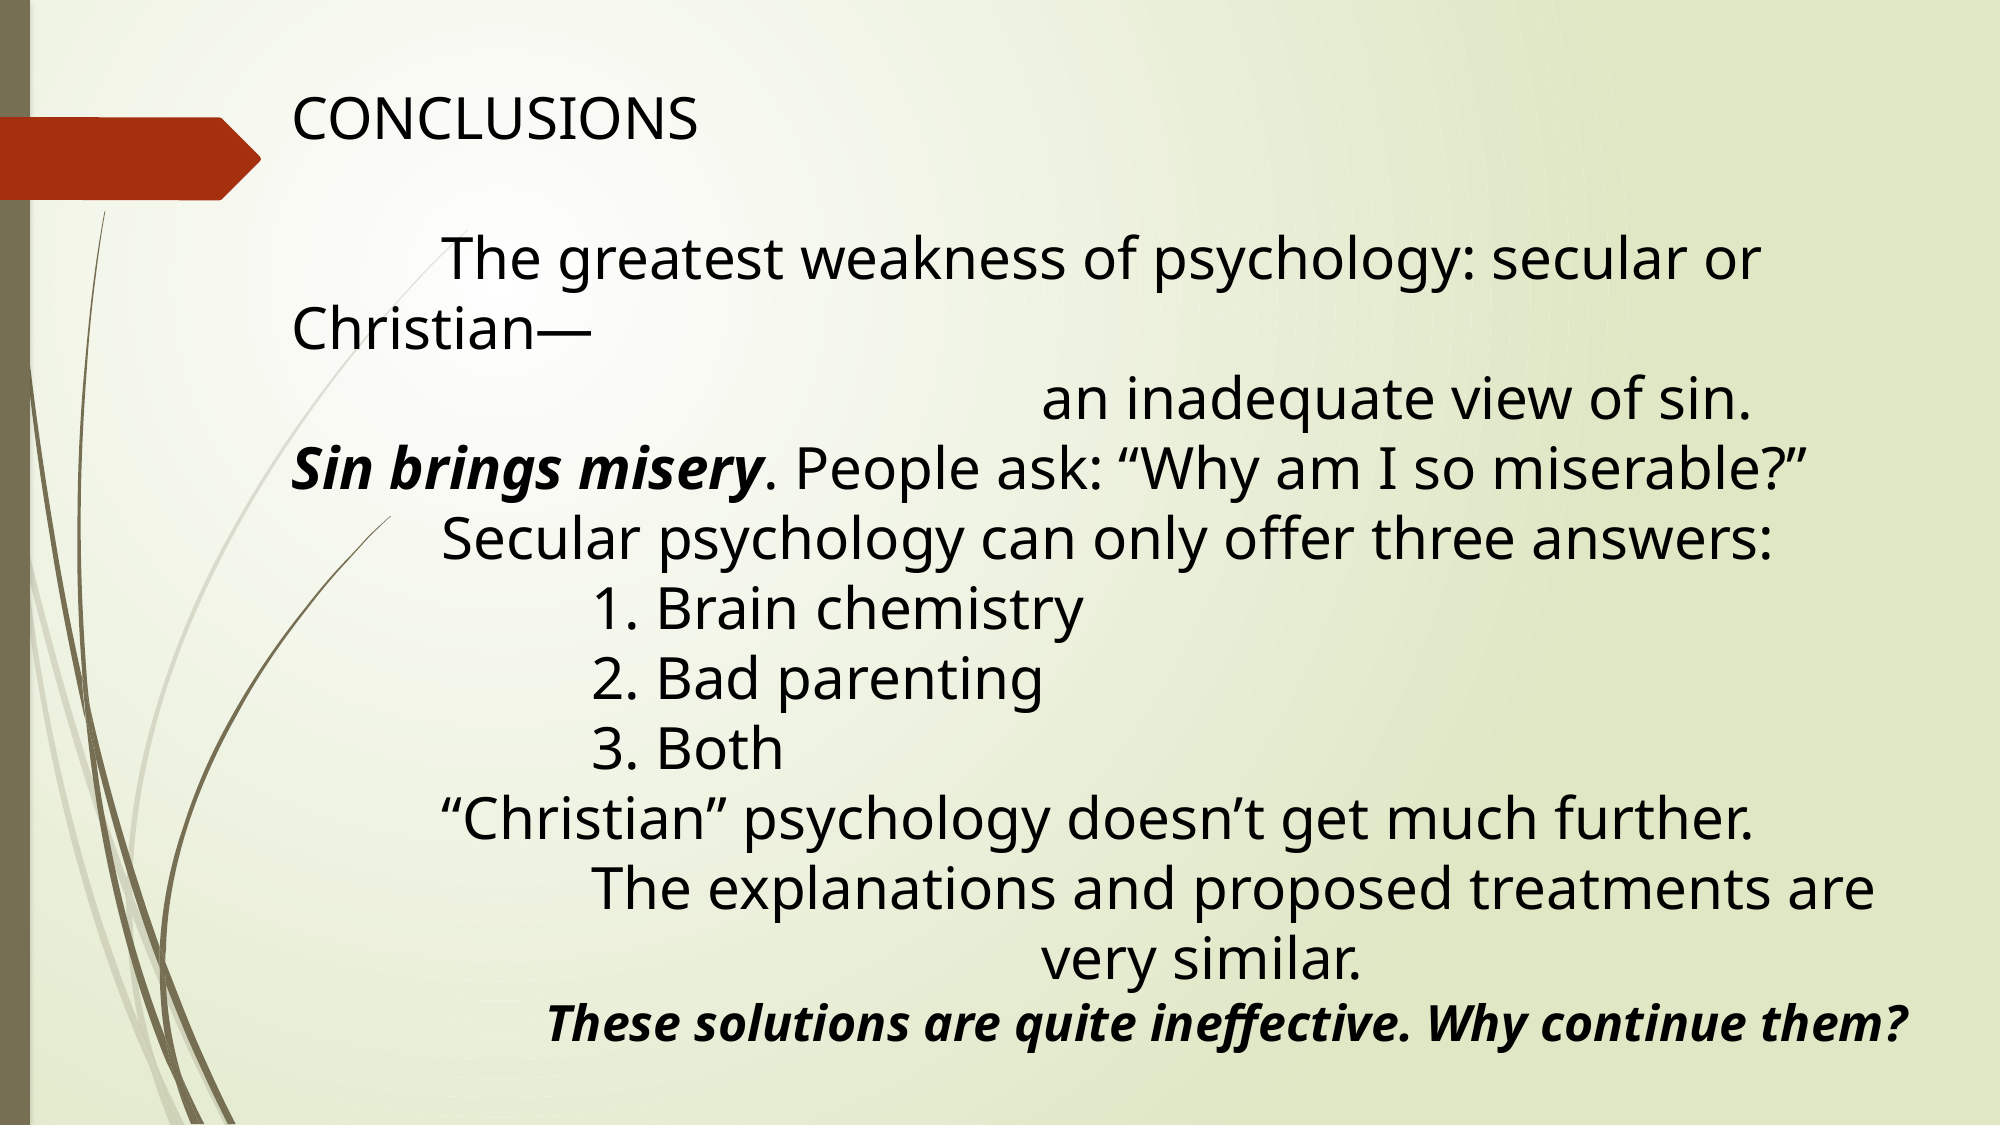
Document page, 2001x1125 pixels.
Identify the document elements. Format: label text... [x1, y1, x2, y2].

text_box CONCLUSIONS The greatest weakness of psychology: secular or Christian— an inadequate view of sin. Sin brings misery. People ask: “Why am I so miserable?” Secular psychology can only offer three answers: 1. Brain chemistry 2. Bad parenting 3. Both “Christian” psychology doesn’t get much further. The explanations and proposed treatments are very similar. These solutions are quite ineffective. Why continue them? [276, 73, 1923, 1125]
